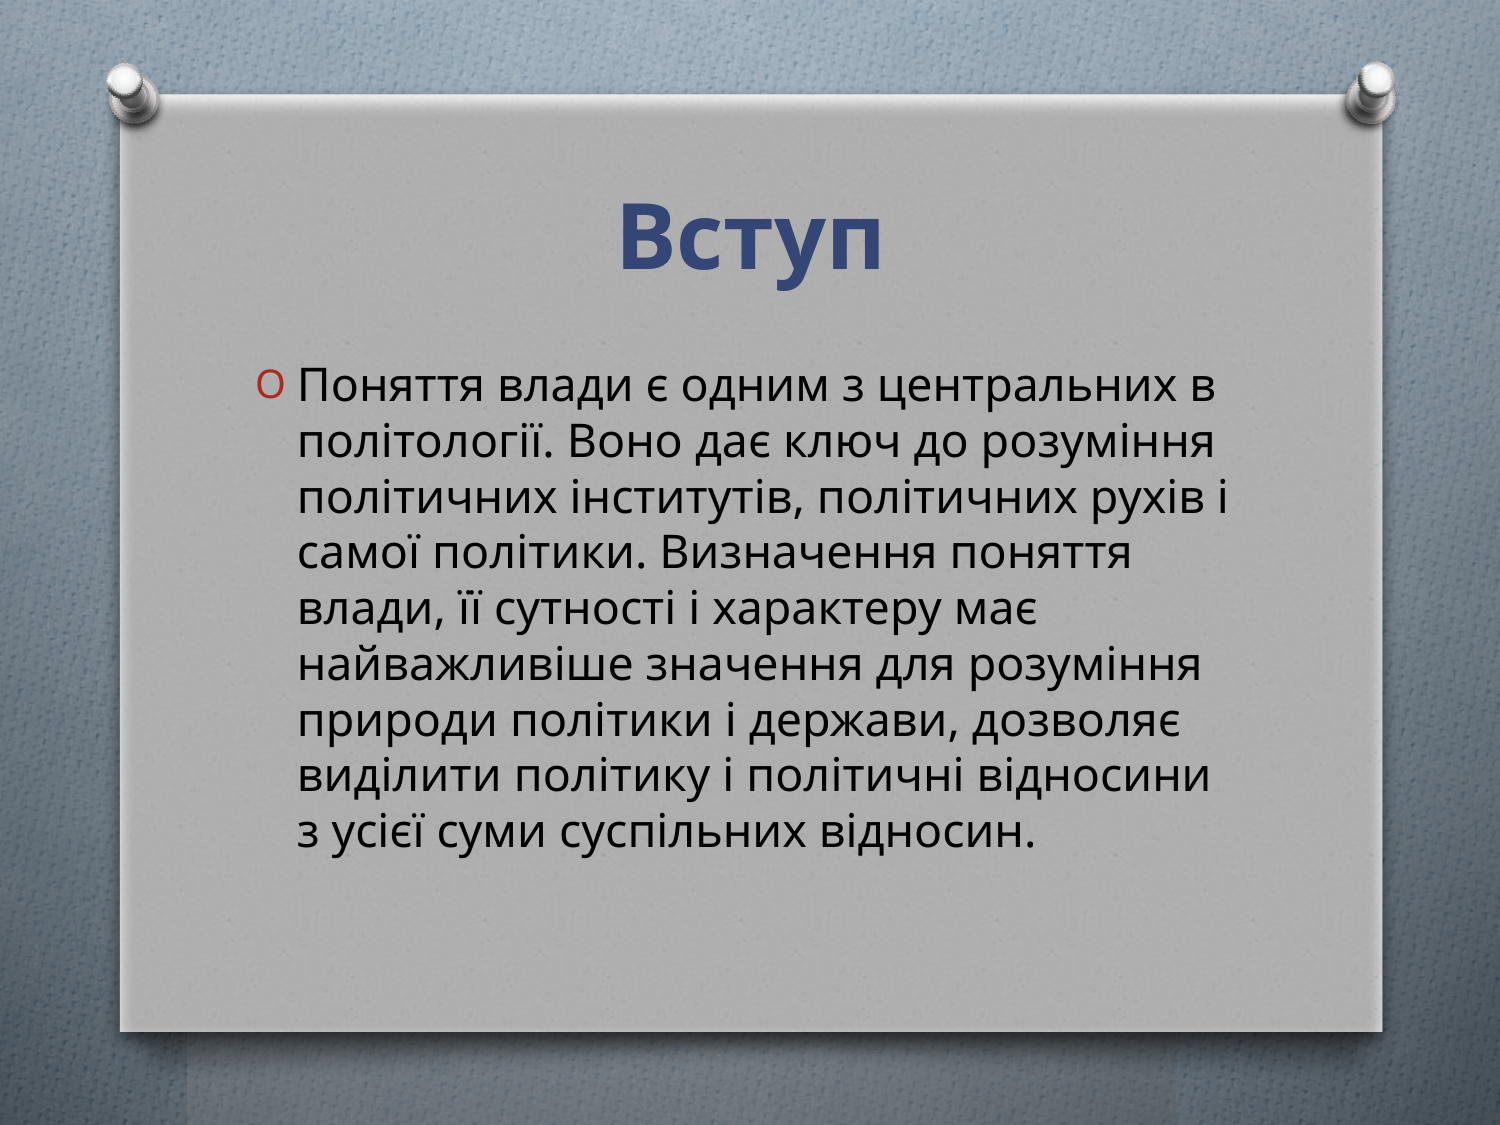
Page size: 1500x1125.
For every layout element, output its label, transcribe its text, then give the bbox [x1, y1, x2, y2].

picture [75, 29, 198, 153]
title Вступ [179, 134, 1323, 332]
list Поняття влади є одним з центральних в політології. Воно дає ключ до розуміння політичних інститутів, політичних рухів і самої політики. Визначення поняття влади, її сутності і характеру має найважливіше значення для розуміння природи політики і держави, дозволяє виділити політику і політичні відносини з усієї суми суспільних відносин. [240, 347, 1257, 939]
picture [1317, 35, 1439, 156]
